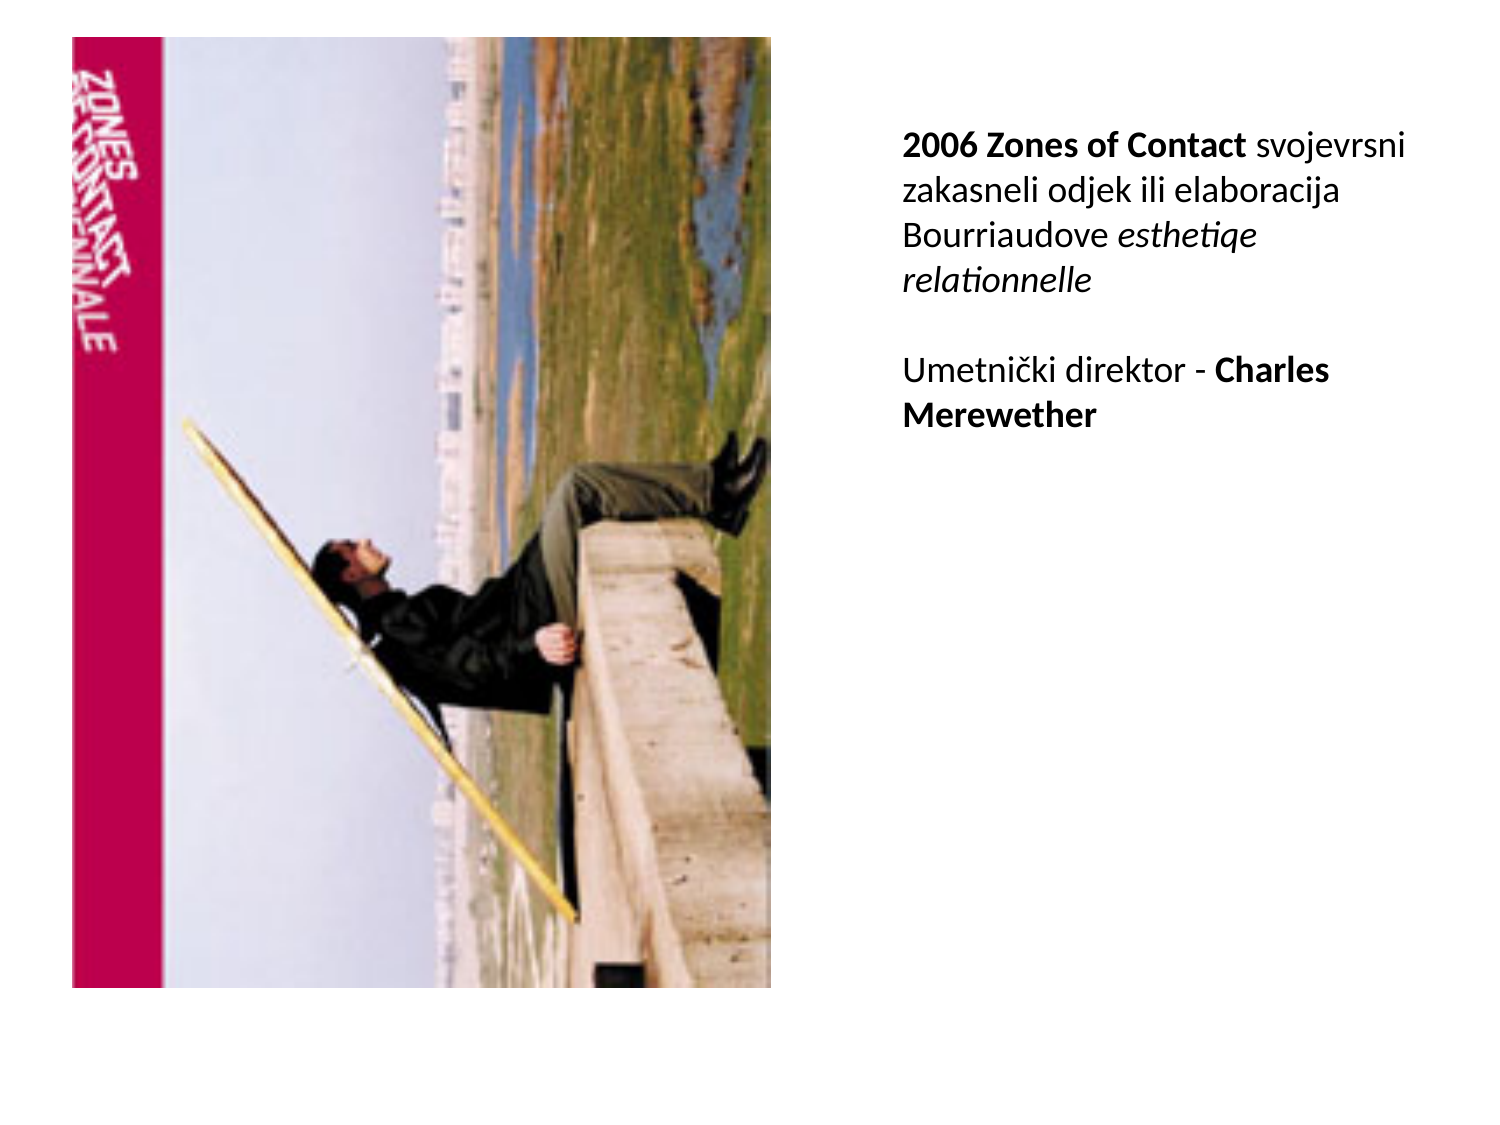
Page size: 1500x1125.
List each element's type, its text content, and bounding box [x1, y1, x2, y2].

picture [71, 37, 771, 988]
text_box 2006 Zones of Contact svojevrsni zakasneli odjek ili elaboracija Bourriaudove esthetiqe relationnelle Umetnički direktor - Charles Merewether [887, 112, 1450, 443]
